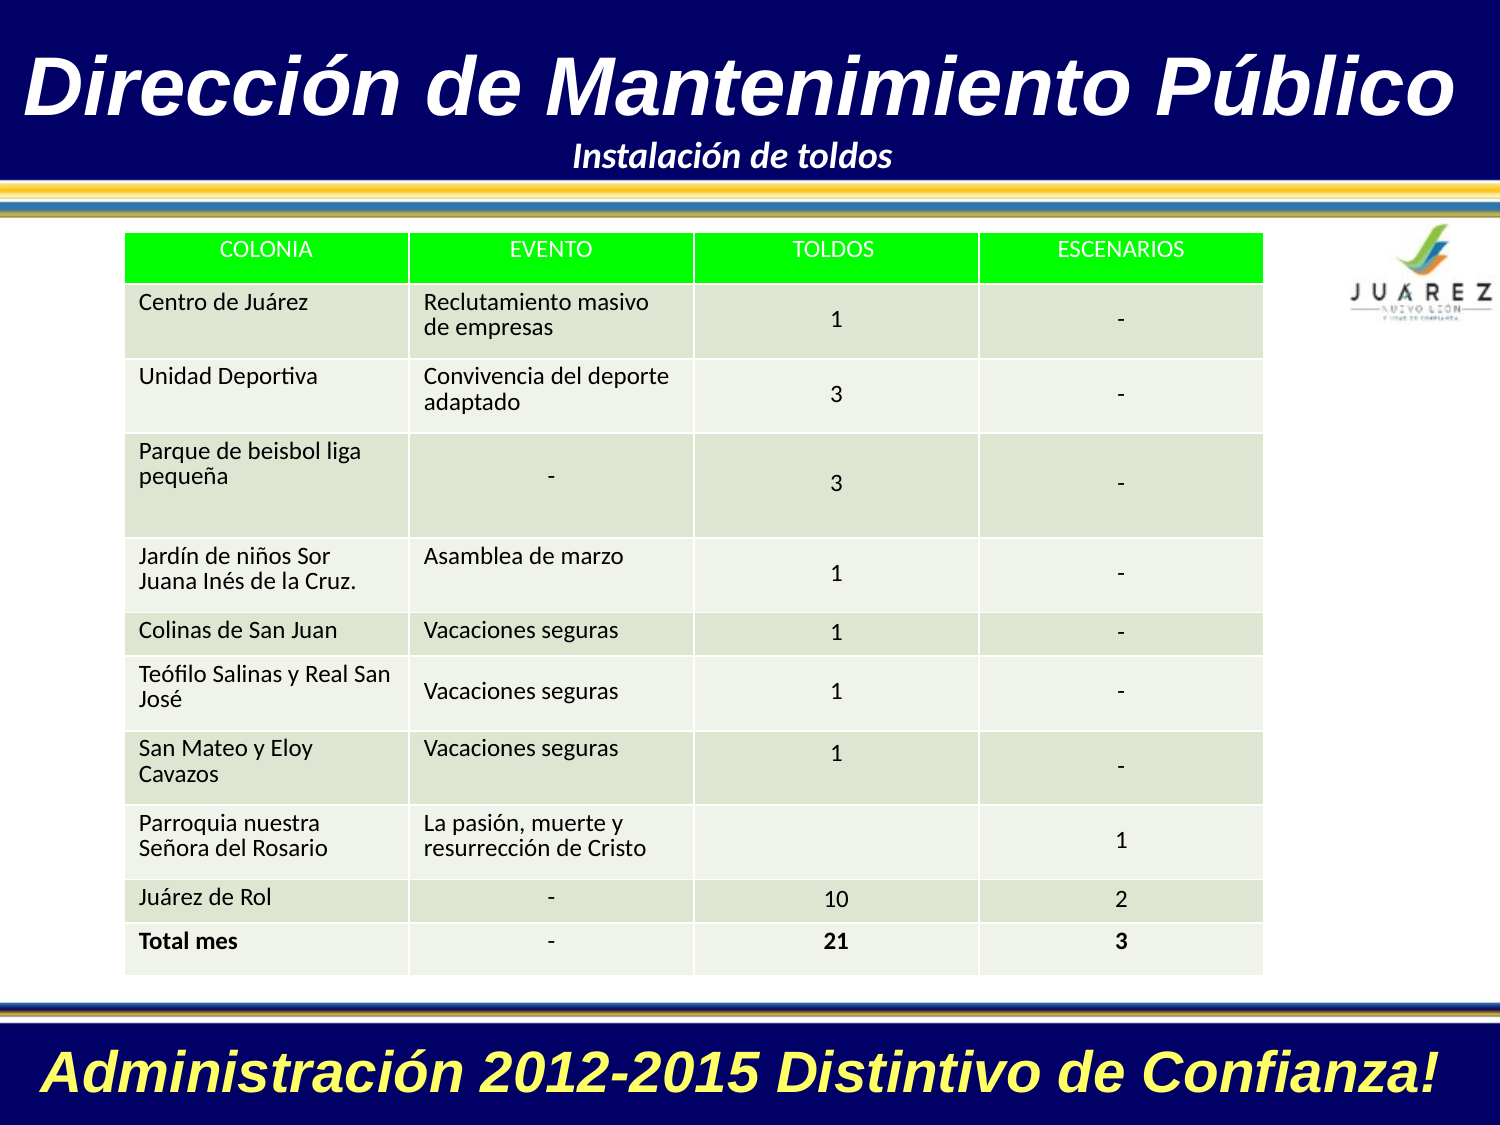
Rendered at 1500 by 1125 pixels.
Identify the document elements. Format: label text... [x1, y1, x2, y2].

table_cell Total mes [125, 924, 408, 975]
table_cell [695, 806, 978, 879]
table_cell Vacaciones seguras [410, 732, 693, 804]
picture [0, 0, 1500, 1125]
table_cell Teófilo Salinas y Real San José [125, 657, 408, 730]
table_cell - [410, 924, 693, 975]
table_header ESCENARIOS [980, 233, 1263, 283]
table_cell - [980, 285, 1263, 358]
table_header COLONIA [125, 233, 408, 283]
table_cell Parroquia nuestra Señora del Rosario [125, 806, 408, 879]
table_cell Jardín de niños Sor Juana Inés de la Cruz. [125, 539, 408, 612]
table_cell 1 [695, 613, 978, 655]
table_cell - [410, 434, 693, 537]
table_cell - [980, 613, 1263, 655]
table_header TOLDOS [695, 233, 978, 283]
table_cell 1 [695, 657, 978, 730]
table_cell Convivencia del deporte adaptado [410, 360, 693, 432]
table_cell San Mateo y Eloy Cavazos [125, 732, 408, 804]
table_header EVENTO [410, 233, 693, 283]
table_cell - [980, 539, 1263, 612]
table_cell 10 [695, 880, 978, 922]
text_box Instalación de toldos [457, 140, 1008, 184]
table_cell 3 [695, 434, 978, 537]
table_cell - [980, 360, 1263, 432]
table_cell - [980, 732, 1263, 804]
table_cell 3 [980, 924, 1263, 975]
table_cell 1 [695, 539, 978, 612]
table_cell Juárez de Rol [125, 880, 408, 922]
table_cell Centro de Juárez [125, 285, 408, 358]
table_cell - [410, 880, 693, 922]
table_cell Unidad Deportiva [125, 360, 408, 432]
text_box Administración 2012-2015 Distintivo de Confianza! [25, 1026, 1457, 1112]
table_cell - [980, 434, 1263, 537]
table_cell Asamblea de marzo [410, 539, 693, 612]
table_cell 1 [695, 732, 978, 804]
table_cell Reclutamiento masivo de empresas [410, 285, 693, 358]
table_cell 1 [695, 285, 978, 358]
table_cell 2 [980, 880, 1263, 922]
table_cell - [980, 657, 1263, 730]
table_cell Colinas de San Juan [125, 613, 408, 655]
table_cell Vacaciones seguras [410, 657, 693, 730]
table_cell Parque de beisbol liga pequeña [125, 434, 408, 537]
text_box Dirección de Mantenimiento Público [8, 25, 1472, 140]
table_cell 1 [980, 806, 1263, 879]
table_cell La pasión, muerte y resurrección de Cristo [410, 806, 693, 879]
table_cell 3 [695, 360, 978, 432]
table_cell Vacaciones seguras [410, 613, 693, 655]
table_cell 21 [695, 924, 978, 975]
